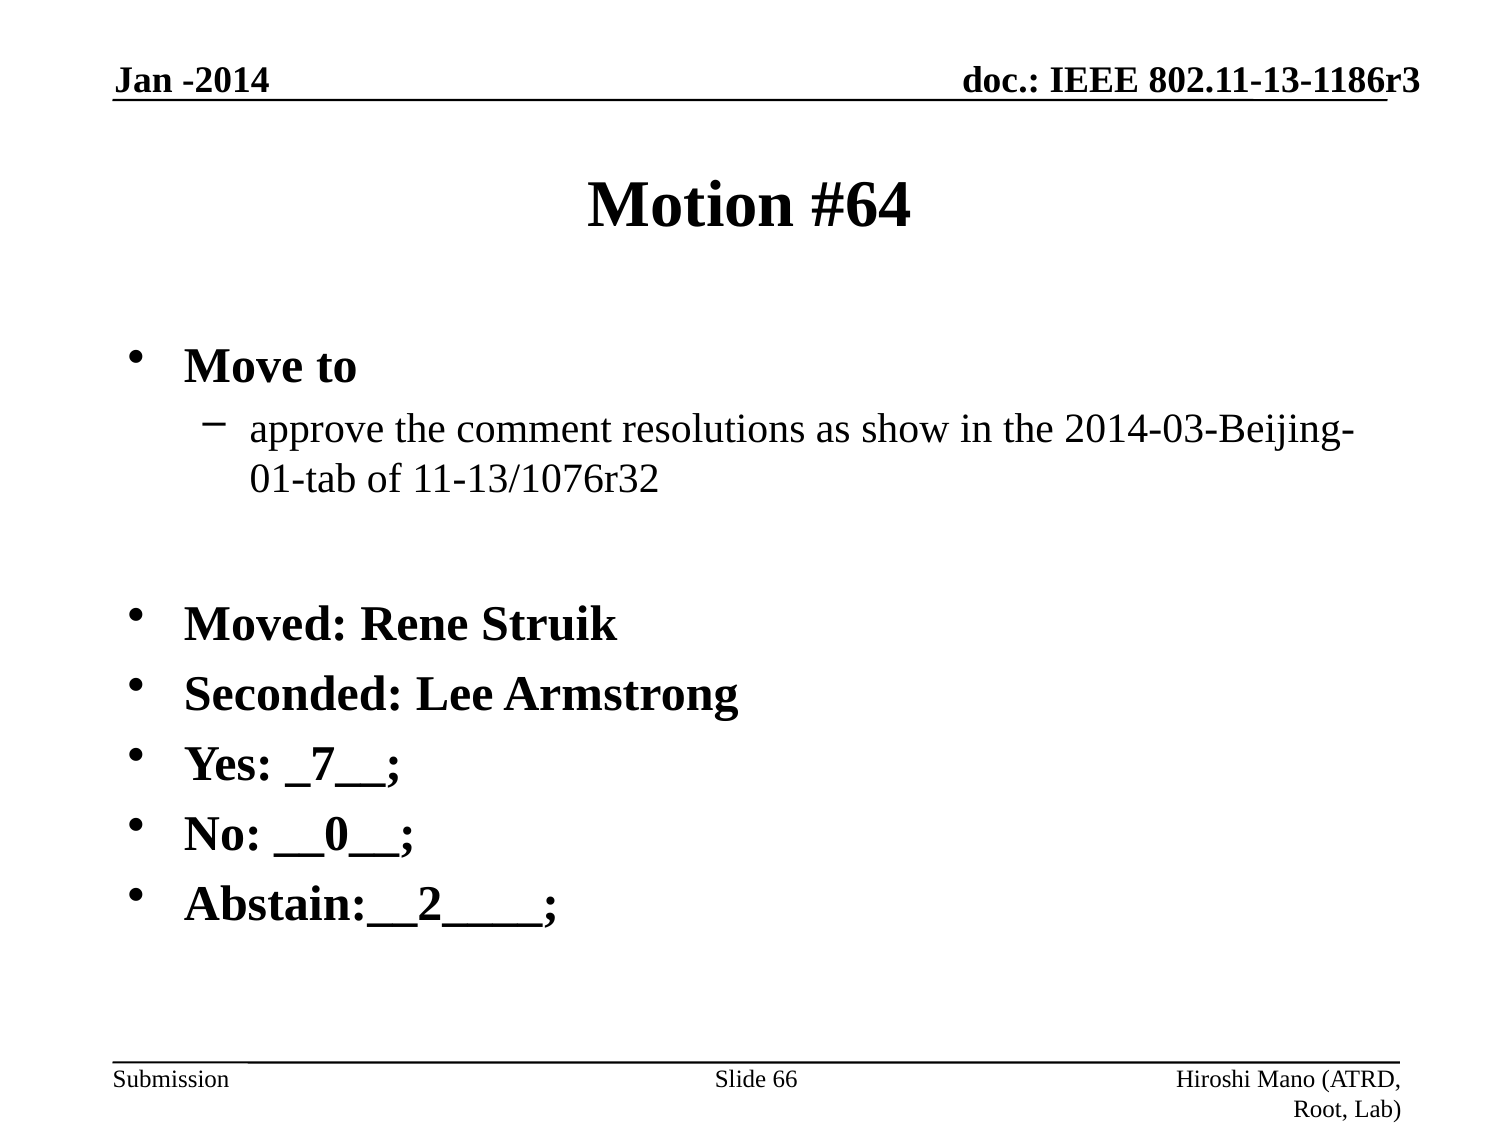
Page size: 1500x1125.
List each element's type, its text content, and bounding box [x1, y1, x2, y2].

footer Hiroshi Mano (ATRD, Root, Lab) [1171, 1061, 1402, 1093]
slide_number Jan -2014 [114, 54, 274, 101]
slide_number Slide 66 [712, 1061, 800, 1093]
title Motion #64 [112, 112, 1388, 288]
list Move to approve the comment resolutions as show in the 2014-03-Beijing-01-tab of 11-13/1076r32 Moved: Rene Struik Seconded: Lee Armstrong Yes: _7__; No: __0__; Abstain:__2____; [112, 324, 1388, 1001]
